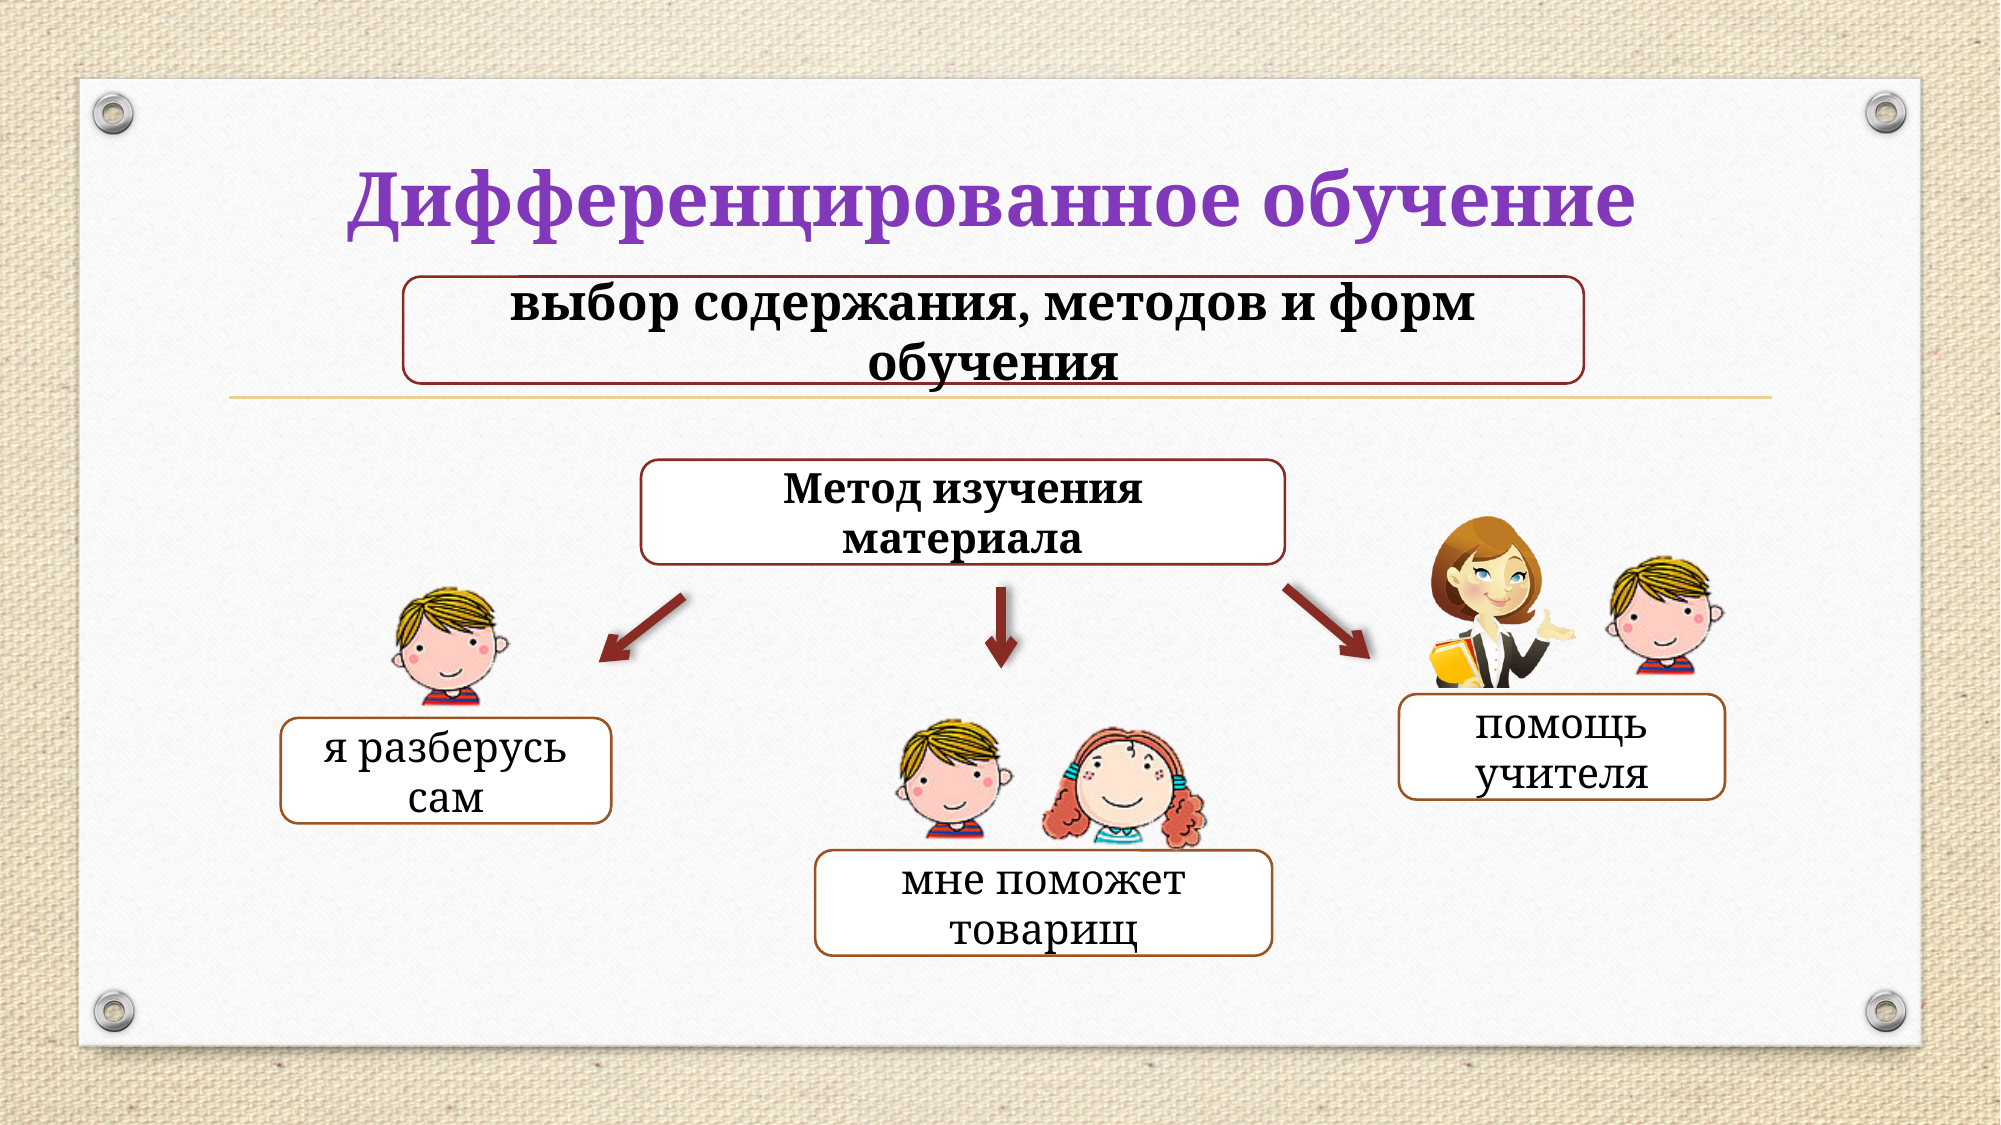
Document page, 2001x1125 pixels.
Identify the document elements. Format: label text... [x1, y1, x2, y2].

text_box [598, 595, 684, 663]
picture [0, 0, 2001, 1125]
text_box помощь учителя [1397, 692, 1727, 801]
title Дифференцированное обучение [70, 118, 1916, 275]
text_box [1284, 586, 1371, 660]
text_box мне поможет товарищ [813, 848, 1274, 957]
text_box Метод изучения материала [639, 458, 1287, 566]
text_box я разберусь сам [279, 716, 613, 825]
text_box выбор содержания, методов и форм обучения [401, 275, 1586, 385]
